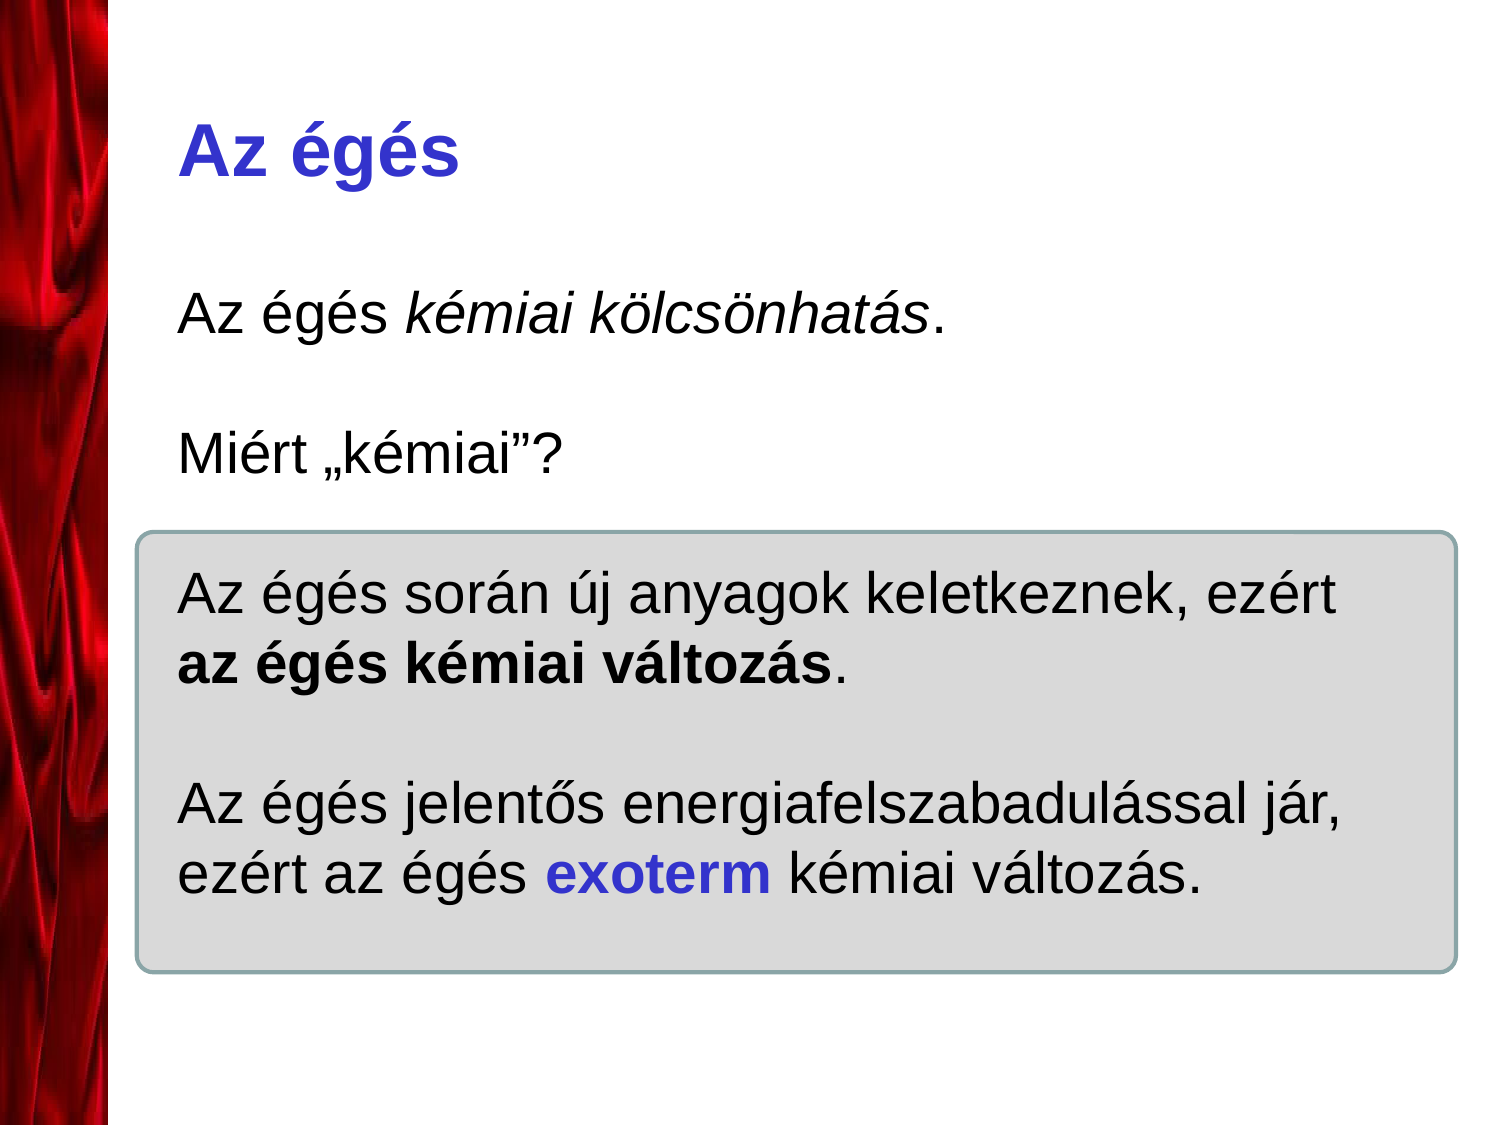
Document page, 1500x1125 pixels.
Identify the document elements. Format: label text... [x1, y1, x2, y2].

picture [0, 0, 108, 1125]
text_box Az égés [162, 94, 1187, 200]
text_box Az égés kémiai kölcsönhatás. Miért „kémiai”? Az égés során új anyagok keletkeznek, ezért az égés kémiai változás. Az égés jelentős energiafelszabadulással jár, ezért az égés exoterm kémiai változás. [162, 267, 1394, 913]
text_box [134, 529, 1459, 975]
